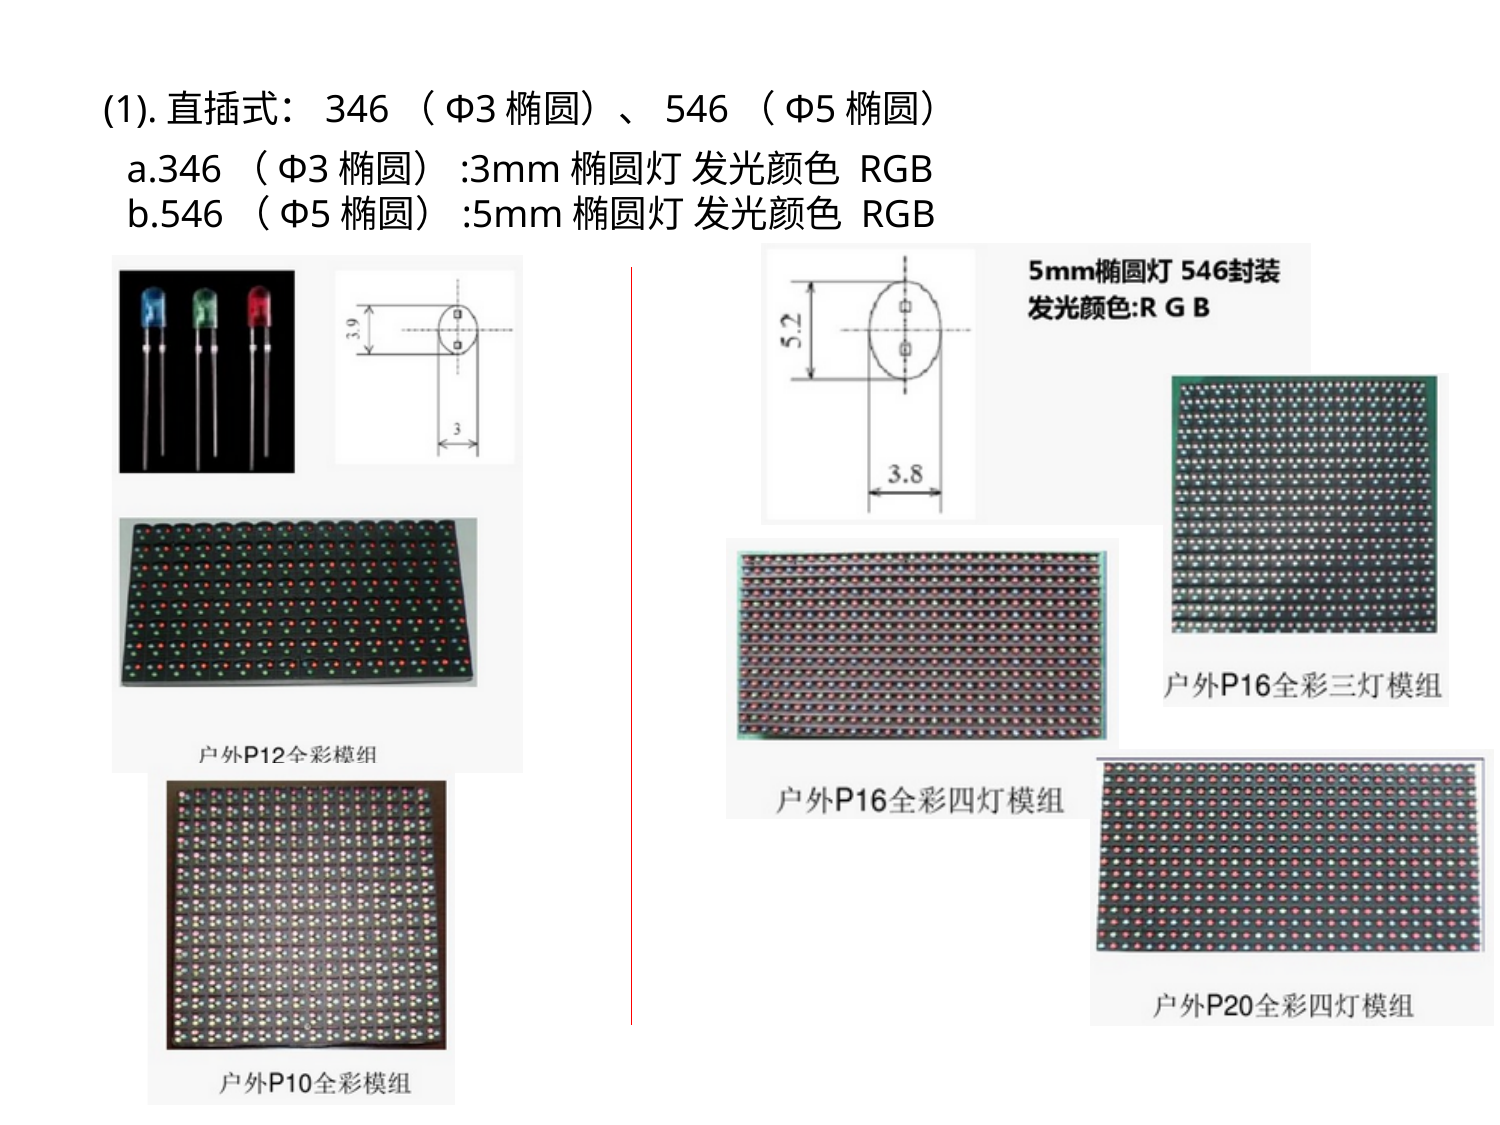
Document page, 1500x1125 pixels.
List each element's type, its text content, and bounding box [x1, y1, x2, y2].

text_box a.346（Φ3椭圆）:3mm椭圆灯 发光颜色 RGB b.546（Φ5椭圆）:5mm椭圆灯 发光颜色 RGB [111, 137, 1402, 242]
picture [761, 243, 1449, 707]
text_box (1).直插式：346（Φ3椭圆）、546（Φ5椭圆） [88, 78, 1378, 138]
picture [726, 538, 1494, 1026]
picture [111, 255, 523, 1105]
